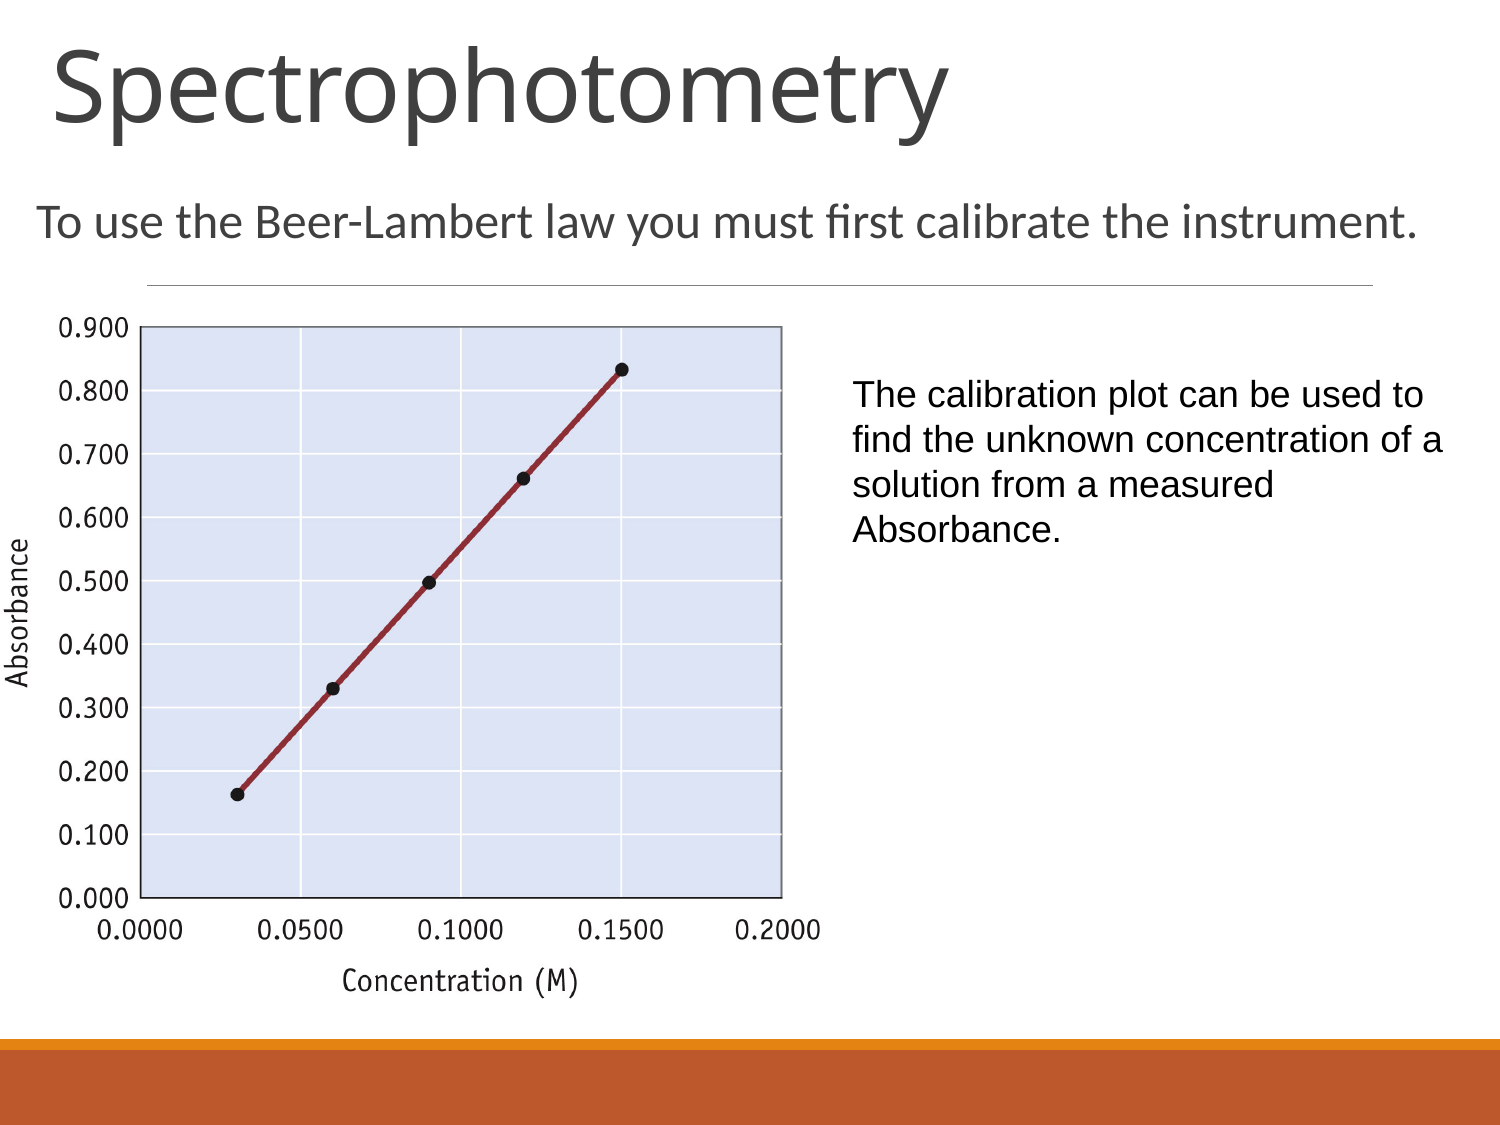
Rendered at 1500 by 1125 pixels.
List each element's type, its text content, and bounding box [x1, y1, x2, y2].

list To use the Beer-Lambert law you must first calibrate the instrument. [35, 187, 1463, 325]
text_box The calibration plot can be used to find the unknown concentration of a solution from a measured Absorbance. [837, 362, 1475, 558]
title Spectrophotometry [35, 0, 1274, 150]
picture [0, 311, 821, 1000]
